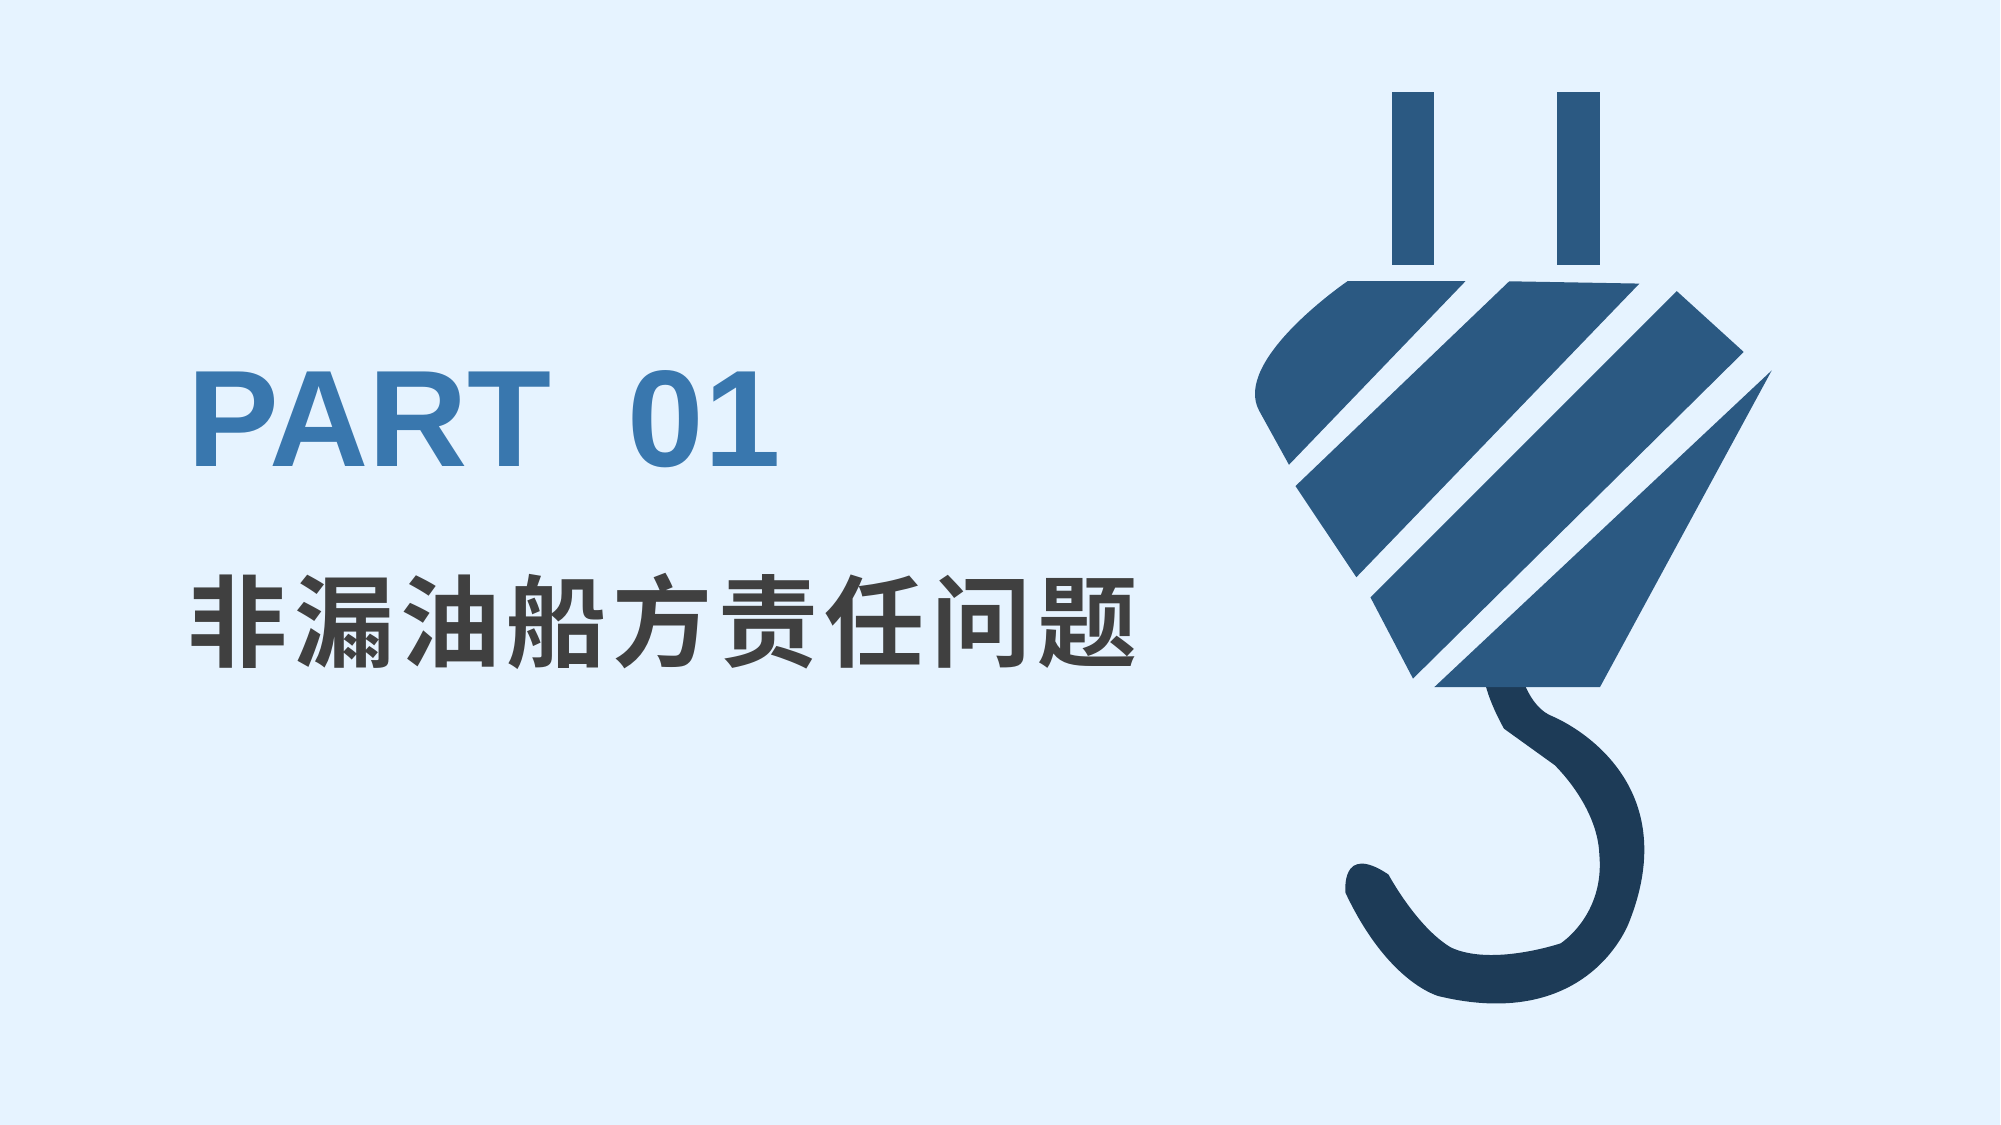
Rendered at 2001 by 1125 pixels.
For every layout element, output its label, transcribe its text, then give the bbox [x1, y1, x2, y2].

text_box PART 01 [173, 321, 1064, 503]
title 非漏油船方责任问题 [173, 541, 1181, 680]
